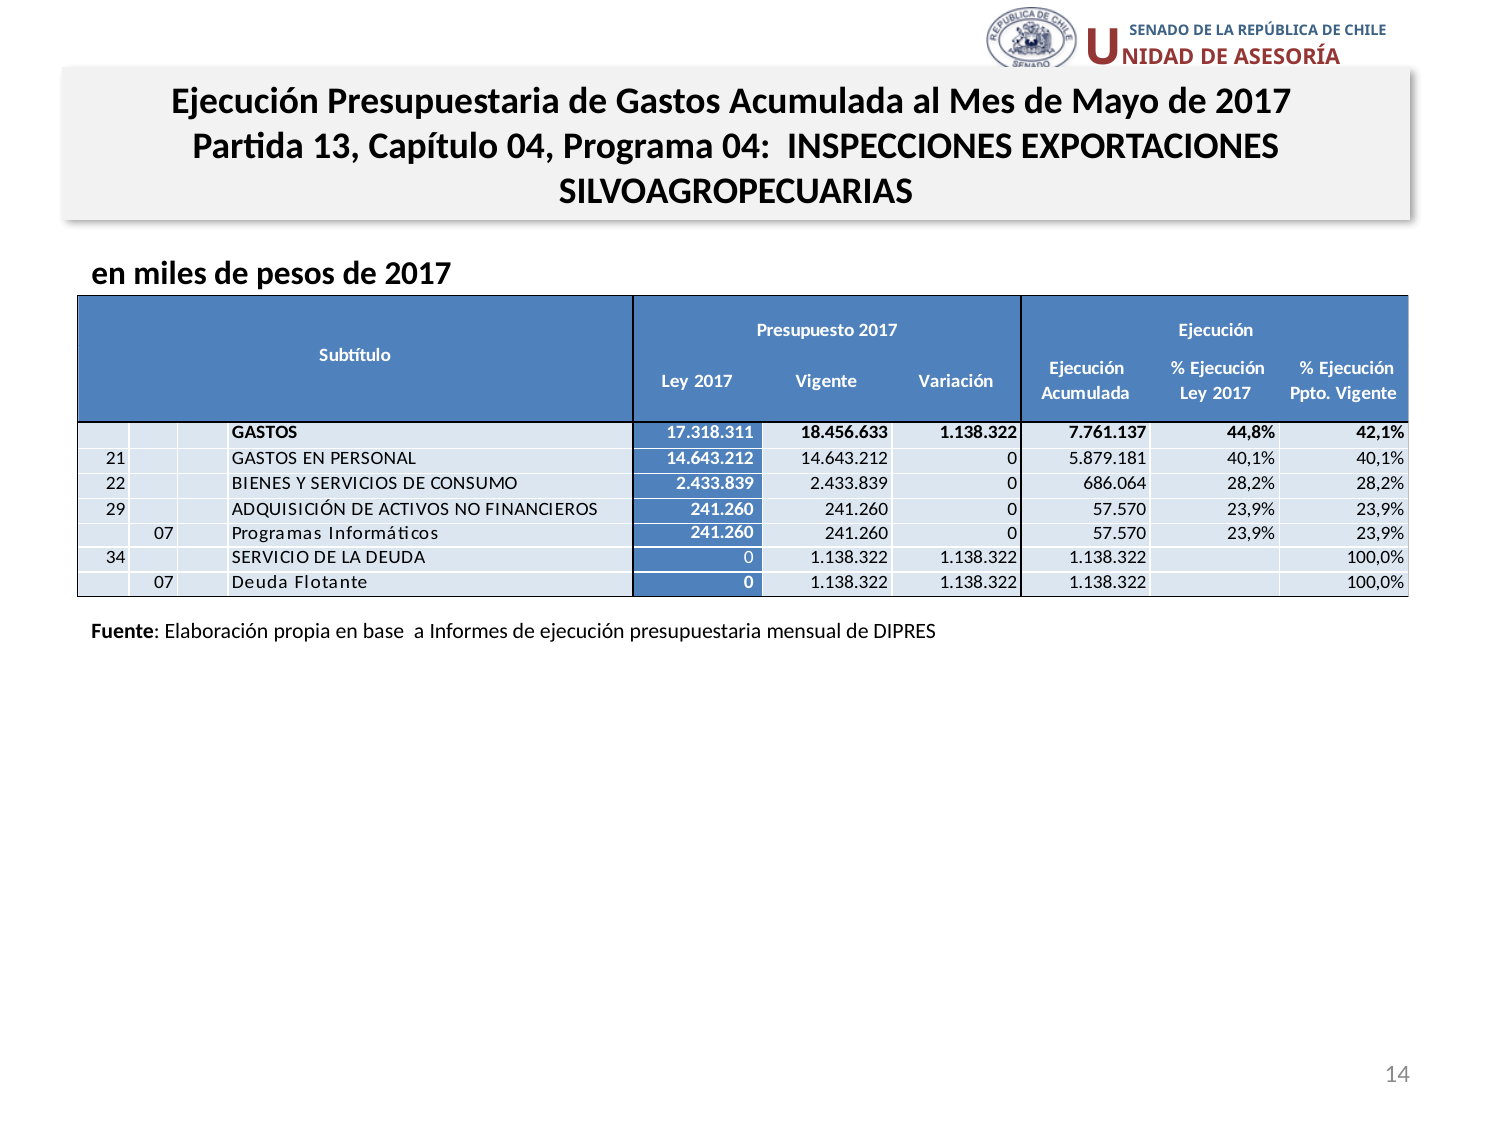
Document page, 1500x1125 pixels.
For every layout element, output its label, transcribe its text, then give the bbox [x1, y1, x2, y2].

text_box en miles de pesos de 2017 [76, 243, 1307, 294]
text_box Ejecución Presupuestaria de Gastos Acumulada al Mes de Mayo de 2017 Partida 13, Capítulo 04, Programa 04: INSPECCIONES EXPORTACIONES SILVOAGROPECUARIAS [62, 67, 1410, 219]
picture [986, 7, 1079, 67]
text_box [76, 294, 1410, 599]
footer Fuente: Elaboración propia en base a Informes de ejecución presupuestaria mensual de DIPRES [76, 609, 1310, 670]
slide_number 14 [1074, 1042, 1425, 1103]
